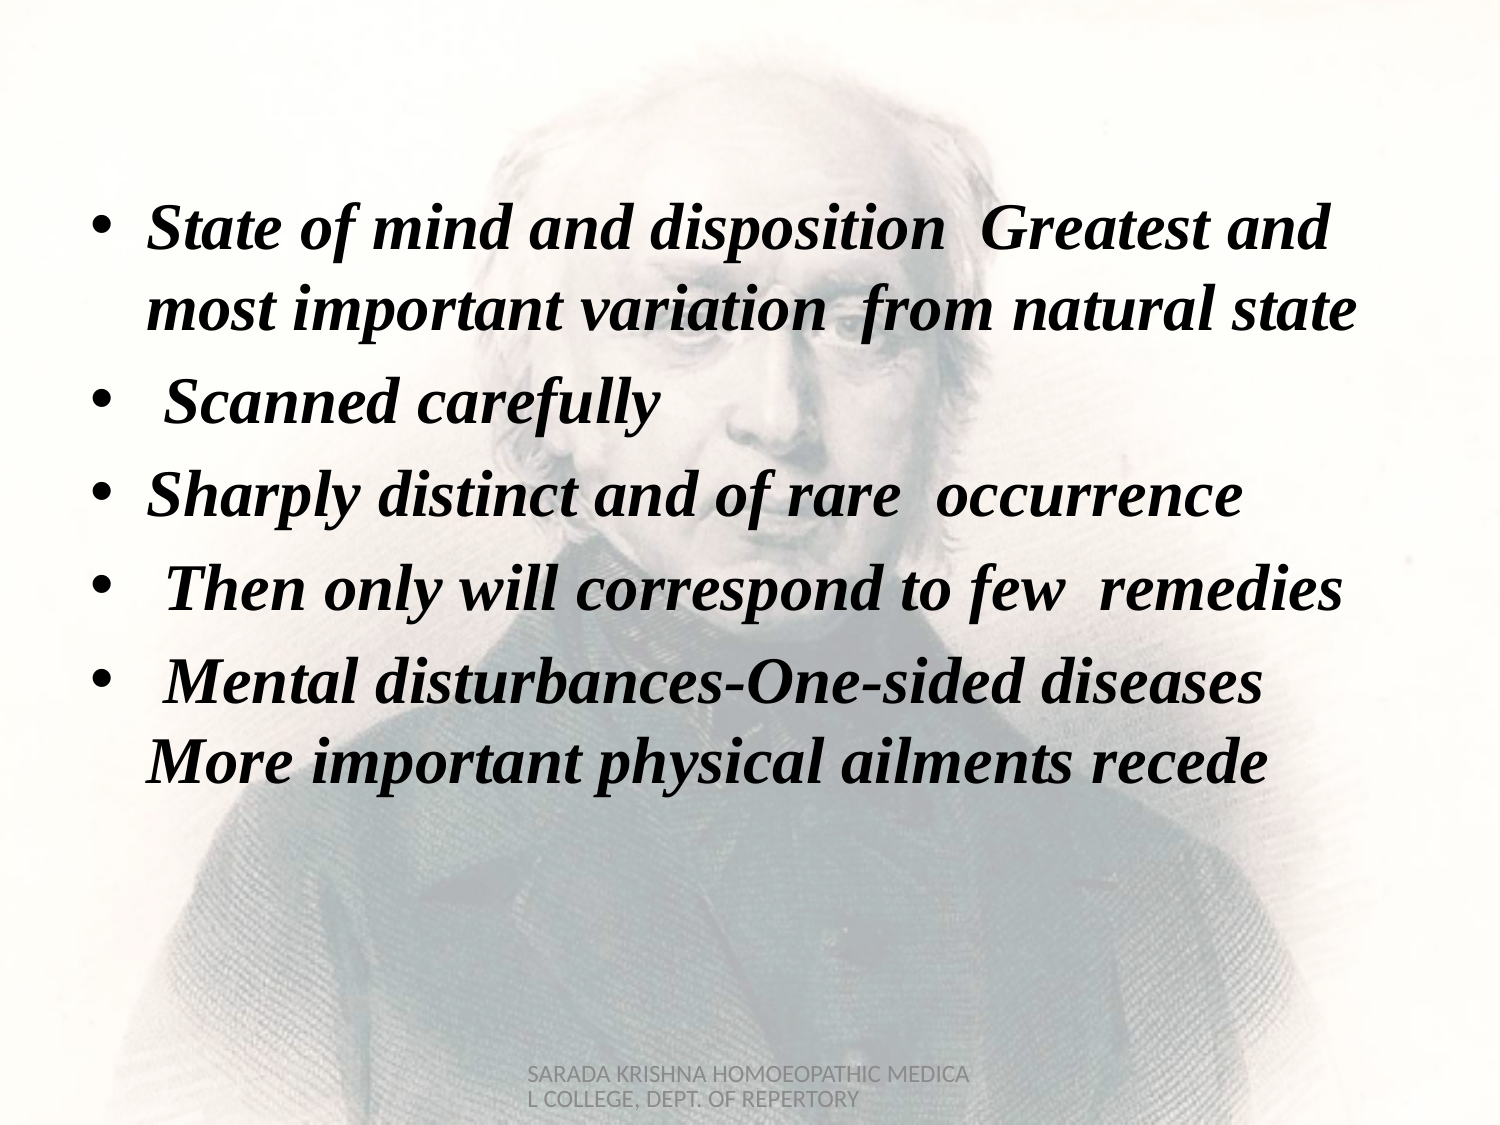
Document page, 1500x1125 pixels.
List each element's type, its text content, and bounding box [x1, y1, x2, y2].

list State of mind and disposition Greatest and most important variation from natural state Scanned carefully Sharply distinct and of rare occurrence Then only will correspond to few remedies Mental disturbances-One-sided diseases More important physical ailments recede [75, 175, 1425, 1005]
footer SARADA KRISHNA HOMOEOPATHIC MEDICAL COLLEGE, DEPT. OF REPERTORY [512, 1042, 988, 1103]
